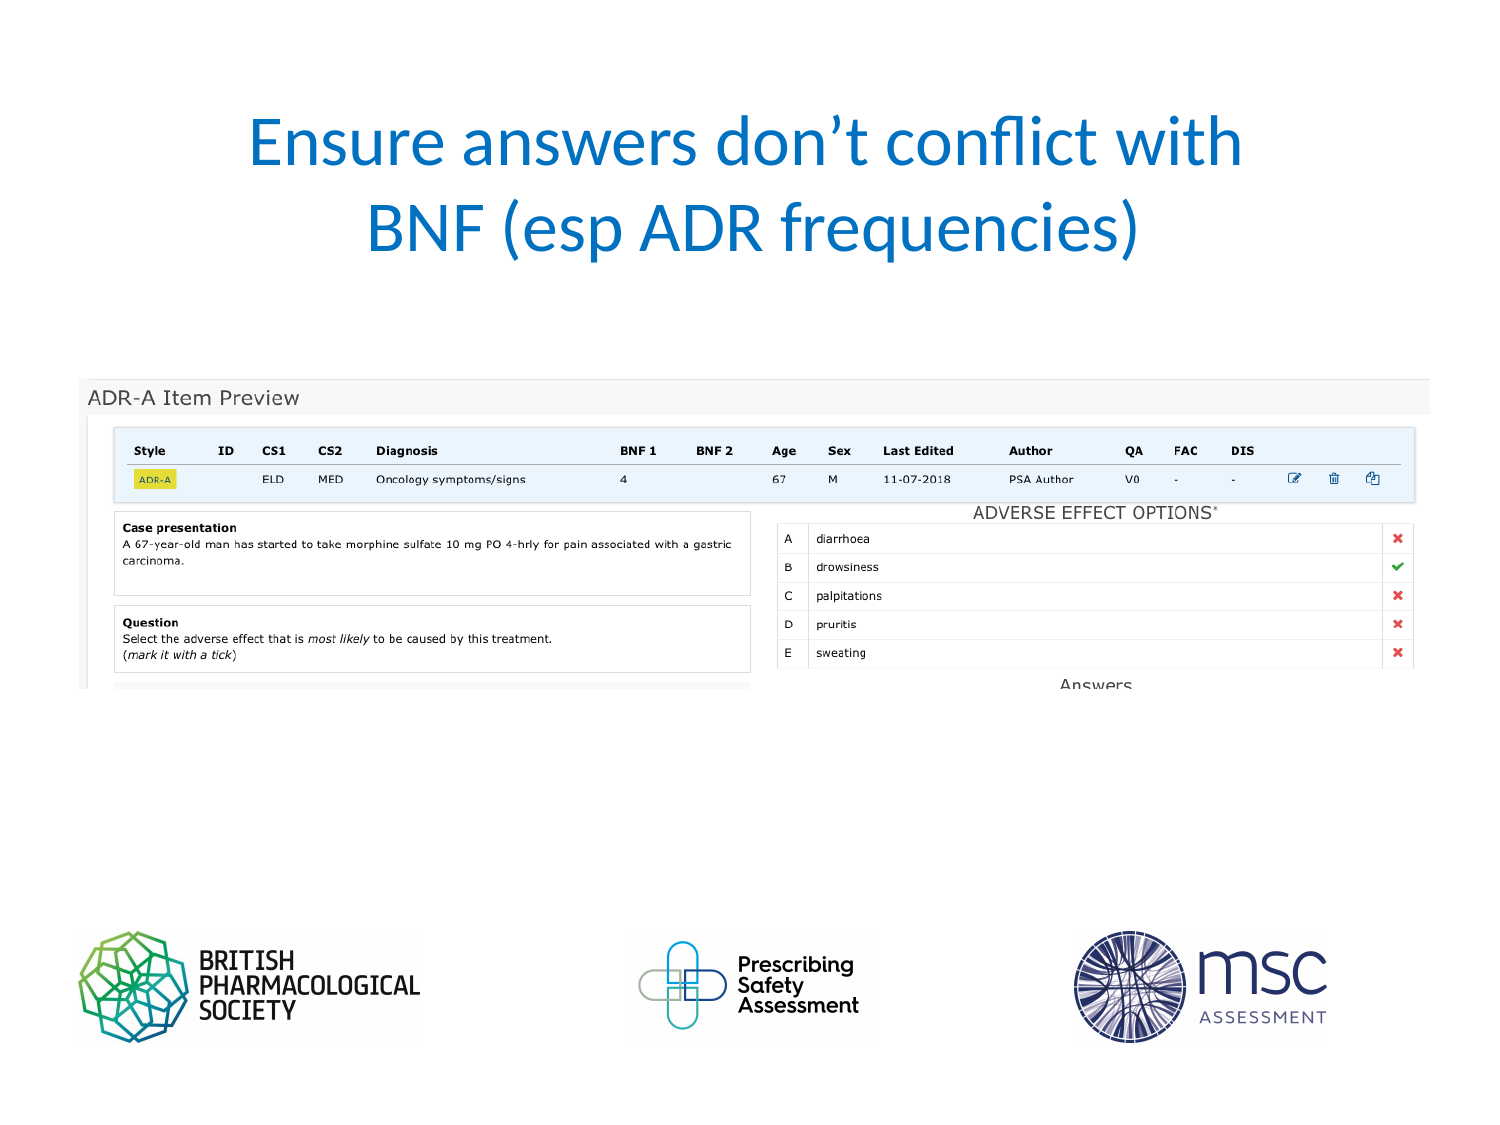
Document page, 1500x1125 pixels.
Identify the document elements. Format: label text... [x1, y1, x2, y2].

picture [627, 931, 873, 1041]
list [78, 379, 1430, 689]
title Ensure answers don’t conflict with BNF (esp ADR frequencies) [79, 85, 1430, 274]
picture [78, 931, 420, 1043]
picture [1074, 931, 1327, 1043]
